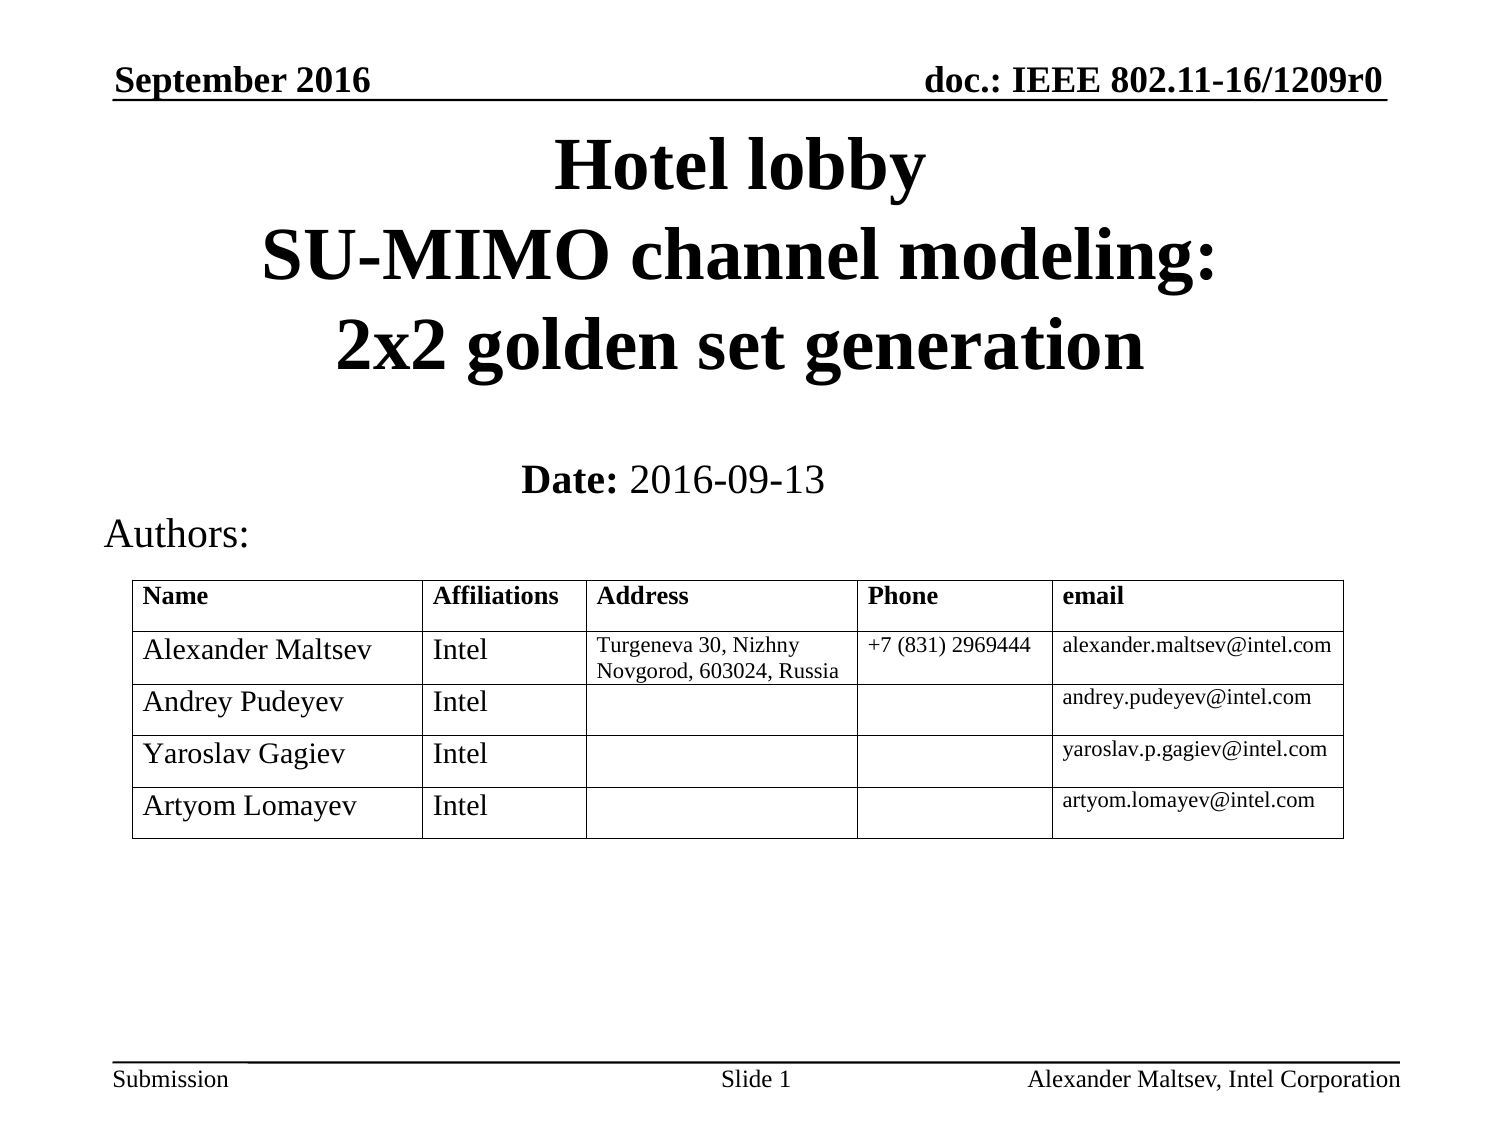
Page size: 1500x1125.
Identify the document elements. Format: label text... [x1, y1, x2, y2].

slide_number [114, 54, 374, 100]
text_box Authors: [88, 498, 326, 561]
title Hotel lobby SU-MIMO channel modeling: 2x2 golden set generation [103, 162, 1379, 338]
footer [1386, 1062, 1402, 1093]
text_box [118, 579, 1382, 1125]
list Date: 2016-09-13 [41, 444, 1317, 1012]
